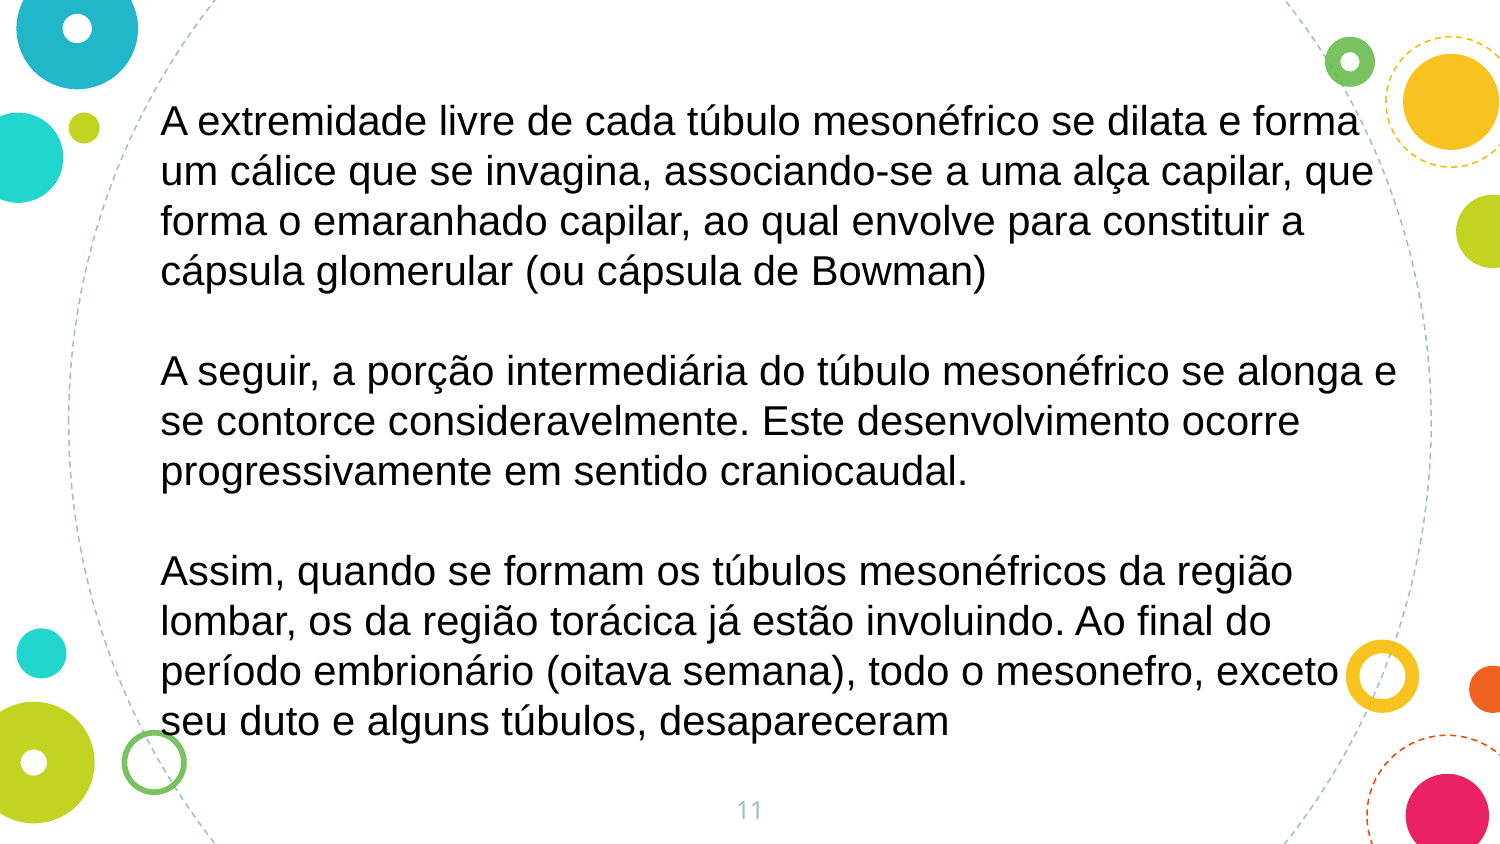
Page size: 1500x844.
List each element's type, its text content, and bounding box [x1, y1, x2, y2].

text_box A extremidade livre de cada túbulo mesonéfrico se dilata e forma um cálice que se invagina, associando-se a uma alça capilar, que forma o emaranhado capilar, ao qual envolve para constituir a cápsula glomerular (ou cápsula de Bowman) A seguir, a porção intermediária do túbulo mesonéfrico se alonga e se contorce consideravelmente. Este desenvolvimento ocorre progressivamente em sentido craniocaudal. Assim, quando se formam os túbulos mesonéfricos da região lombar, os da região torácica já estão involuindo. Ao final do período embrionário (oitava semana), todo o mesonefro, exceto seu duto e alguns túbulos, desapareceram [145, 86, 1432, 752]
slide_number 11 [711, 779, 789, 844]
